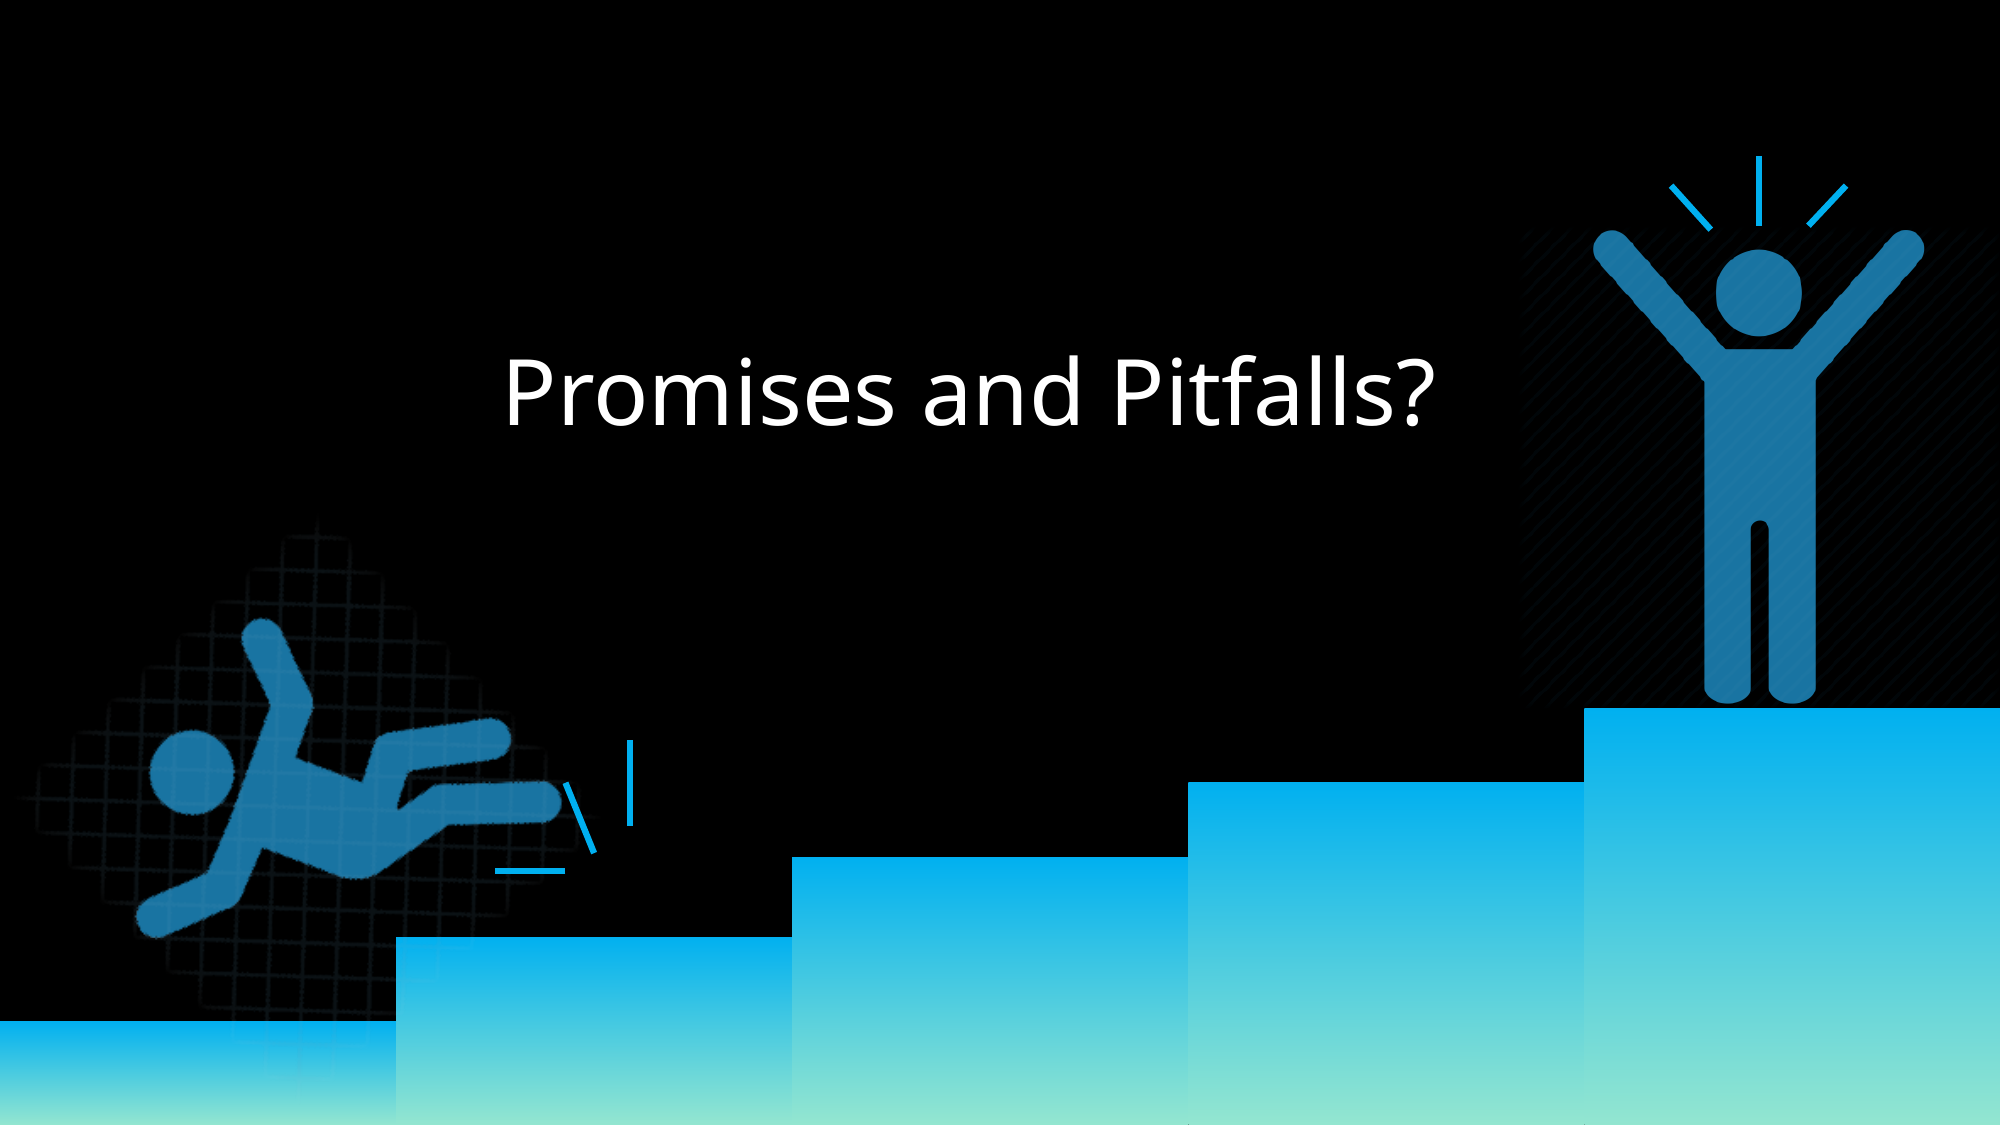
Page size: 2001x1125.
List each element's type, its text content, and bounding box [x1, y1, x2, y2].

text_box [565, 782, 595, 854]
text_box [1583, 709, 2000, 1125]
title Promises and Pitfalls? [107, 287, 1517, 505]
picture [1517, 225, 2000, 709]
text_box [395, 936, 791, 1125]
picture [89, 594, 522, 1027]
text_box [1187, 782, 1583, 1125]
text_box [1808, 185, 1847, 226]
text_box [791, 857, 1187, 1125]
text_box [0, 1021, 395, 1125]
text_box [1670, 185, 1711, 230]
